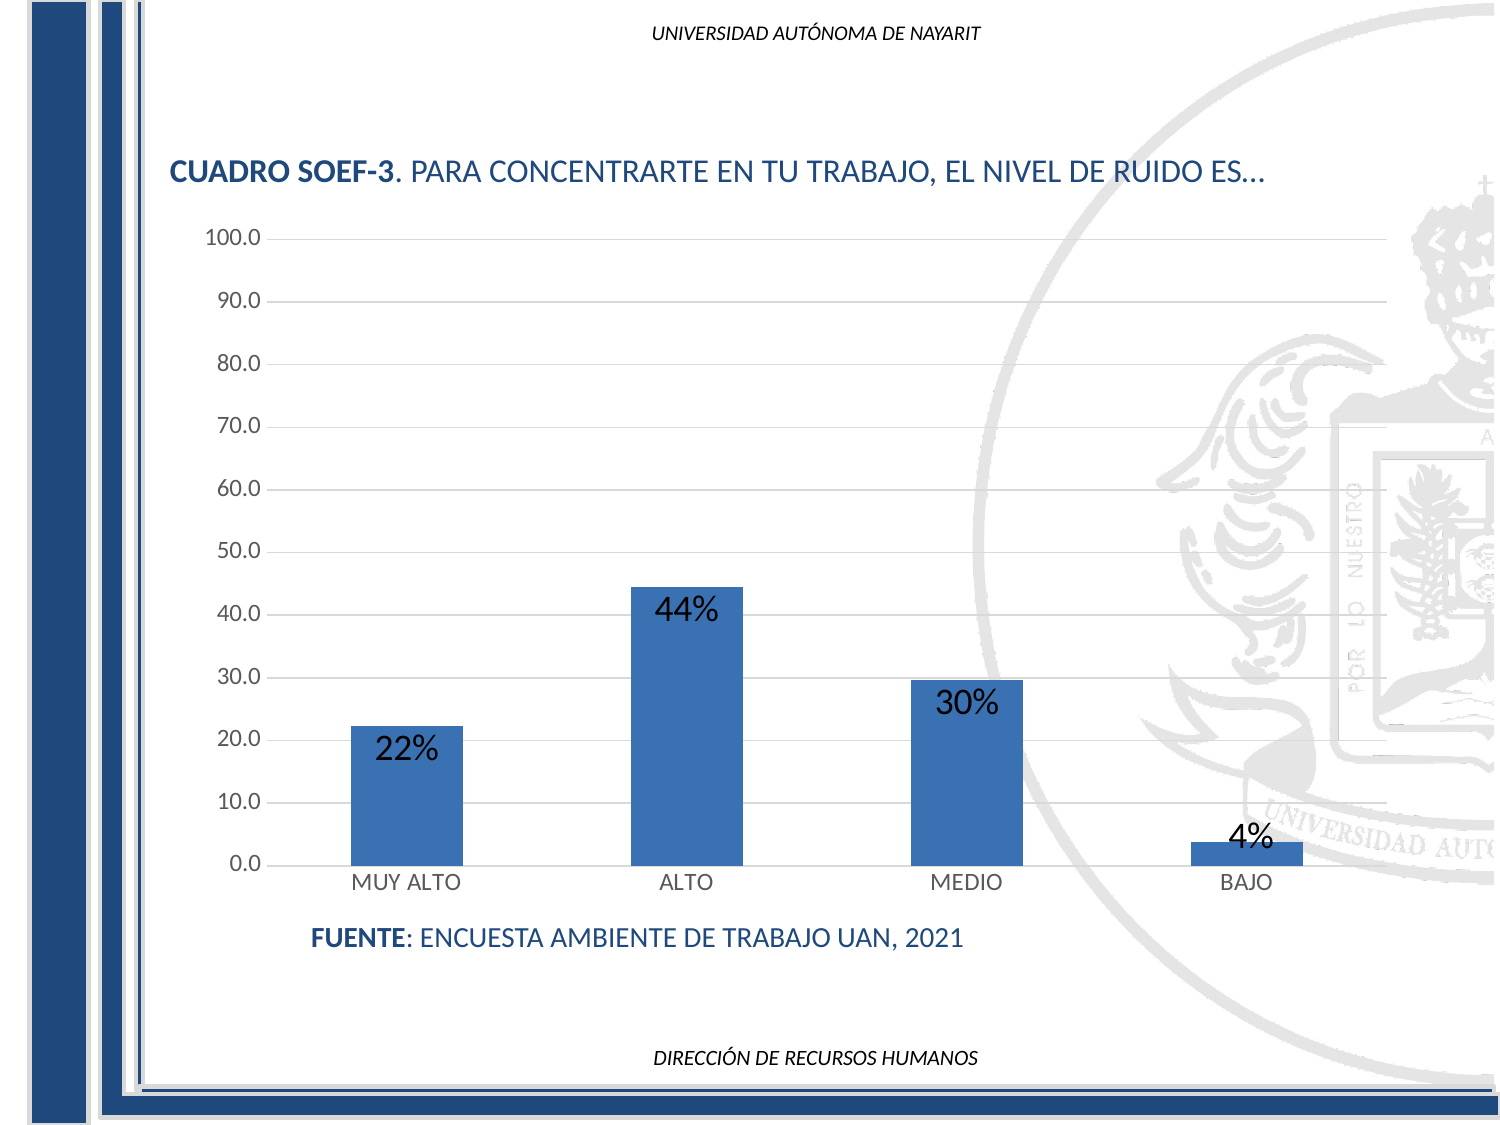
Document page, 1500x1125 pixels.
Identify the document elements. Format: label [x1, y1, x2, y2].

chart [179, 212, 1412, 911]
text_box [29, 0, 1500, 1125]
